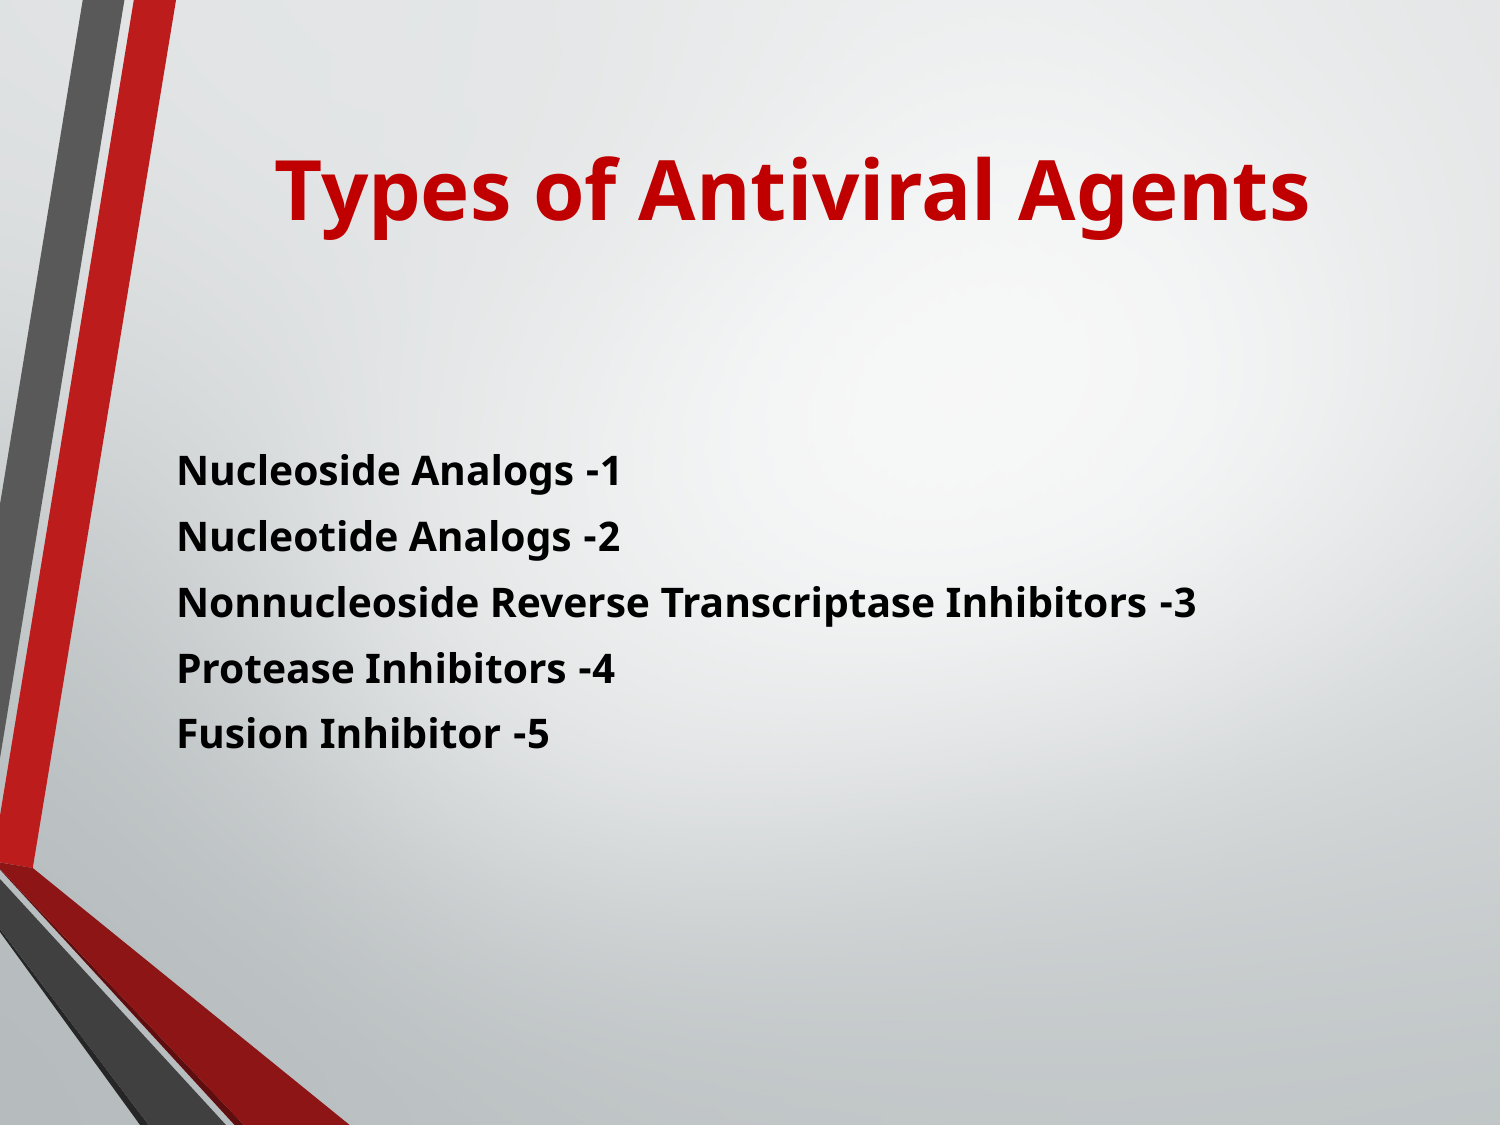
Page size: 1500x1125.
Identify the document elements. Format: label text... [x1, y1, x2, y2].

title Types of Antiviral Agents [161, 75, 1425, 400]
list 1- Nucleoside Analogs 2- Nucleotide Analogs 3- Nonnucleoside Reverse Transcriptase Inhibitors 4- Protease Inhibitors 5- Fusion Inhibitor [161, 437, 1425, 985]
